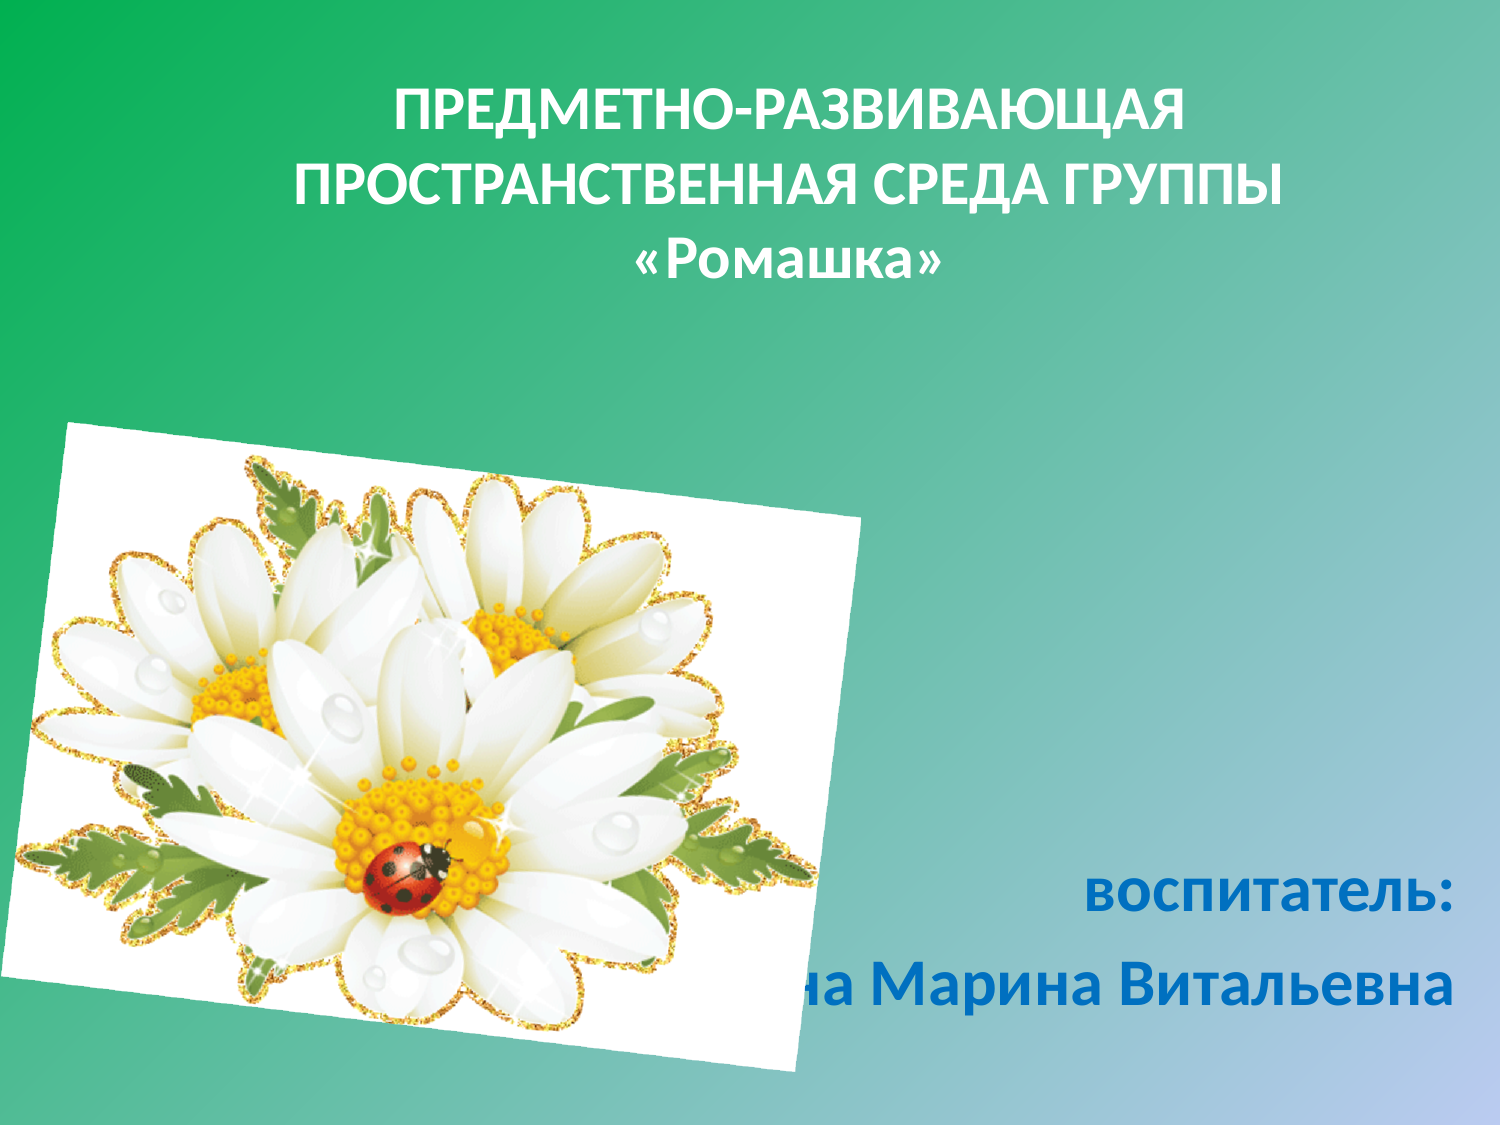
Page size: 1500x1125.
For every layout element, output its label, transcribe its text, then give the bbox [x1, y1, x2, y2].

title ПРЕДМЕТНО-РАЗВИВАЮЩАЯ ПРОСТРАНСТВЕННАЯ СРЕДА ГРУППЫ «Ромашка» [152, 58, 1428, 300]
picture [2, 423, 861, 1071]
subtitle воспитатель: Лукина Марина Витальевна [468, 837, 1472, 1125]
